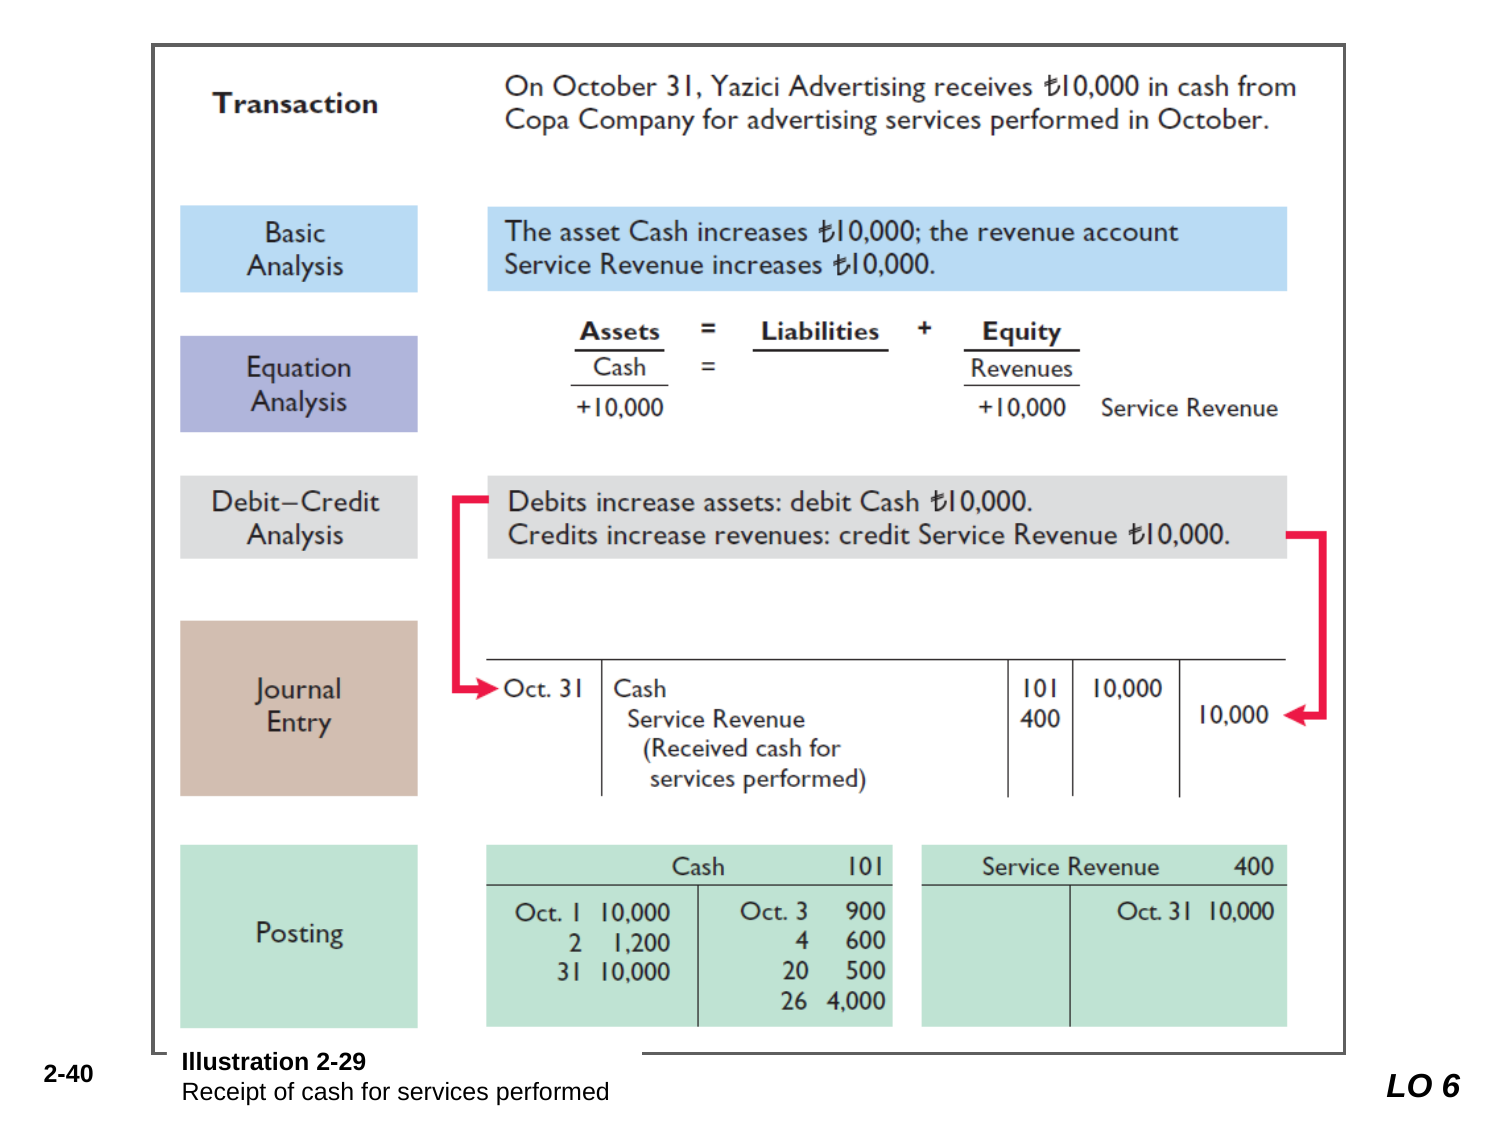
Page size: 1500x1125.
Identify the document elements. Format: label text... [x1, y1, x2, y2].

text_box Illustration 2-29 Receipt of cash for services performed [166, 1061, 642, 1113]
picture [154, 46, 1344, 1053]
text_box LO 6 [1324, 1057, 1475, 1112]
